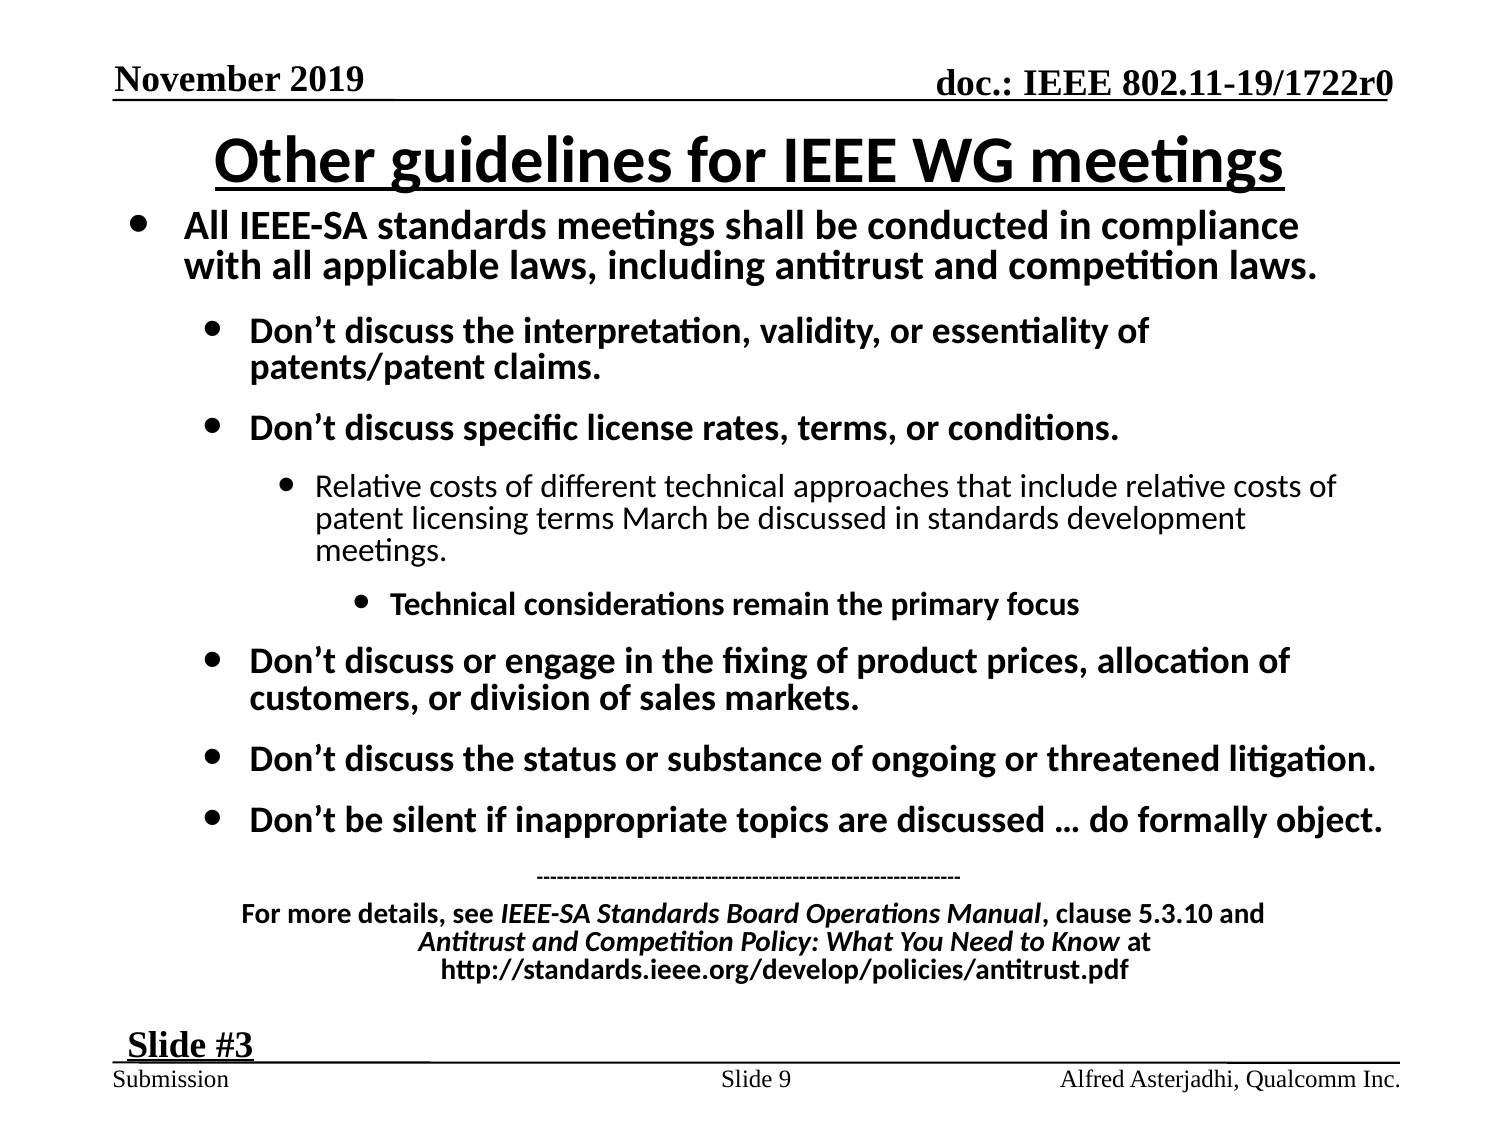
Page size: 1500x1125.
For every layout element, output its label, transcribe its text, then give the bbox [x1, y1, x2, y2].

title Other guidelines for IEEE WG meetings [112, 112, 1388, 199]
list All IEEE-SA standards meetings shall be conducted in compliance with all applicable laws, including antitrust and competition laws. Don’t discuss the interpretation, validity, or essentiality of patents/patent claims. Don’t discuss specific license rates, terms, or conditions. Relative costs of different technical approaches that include relative costs of patent licensing terms March be discussed in standards development meetings. Technical considerations remain the primary focus Don’t discuss or engage in the fixing of product prices, allocation of customers, or division of sales markets. Don’t discuss the status or substance of ongoing or threatened litigation. Don’t be silent if inappropriate topics are discussed … do formally object. --------------------------------------------------------------- For more details, see IEEE-SA Standards Board Operations Manual, clause 5.3.10 and Antitrust and Competition Policy: What You Need to Know at http://standards.ieee.org/develop/policies/antitrust.pdf [112, 199, 1402, 1063]
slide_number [114, 54, 423, 100]
text_box Slide #3 [112, 1012, 269, 1073]
footer Alfred Asterjadhi, Qualcomm Inc. [878, 1061, 1402, 1093]
slide_number Slide 9 [712, 1061, 800, 1123]
